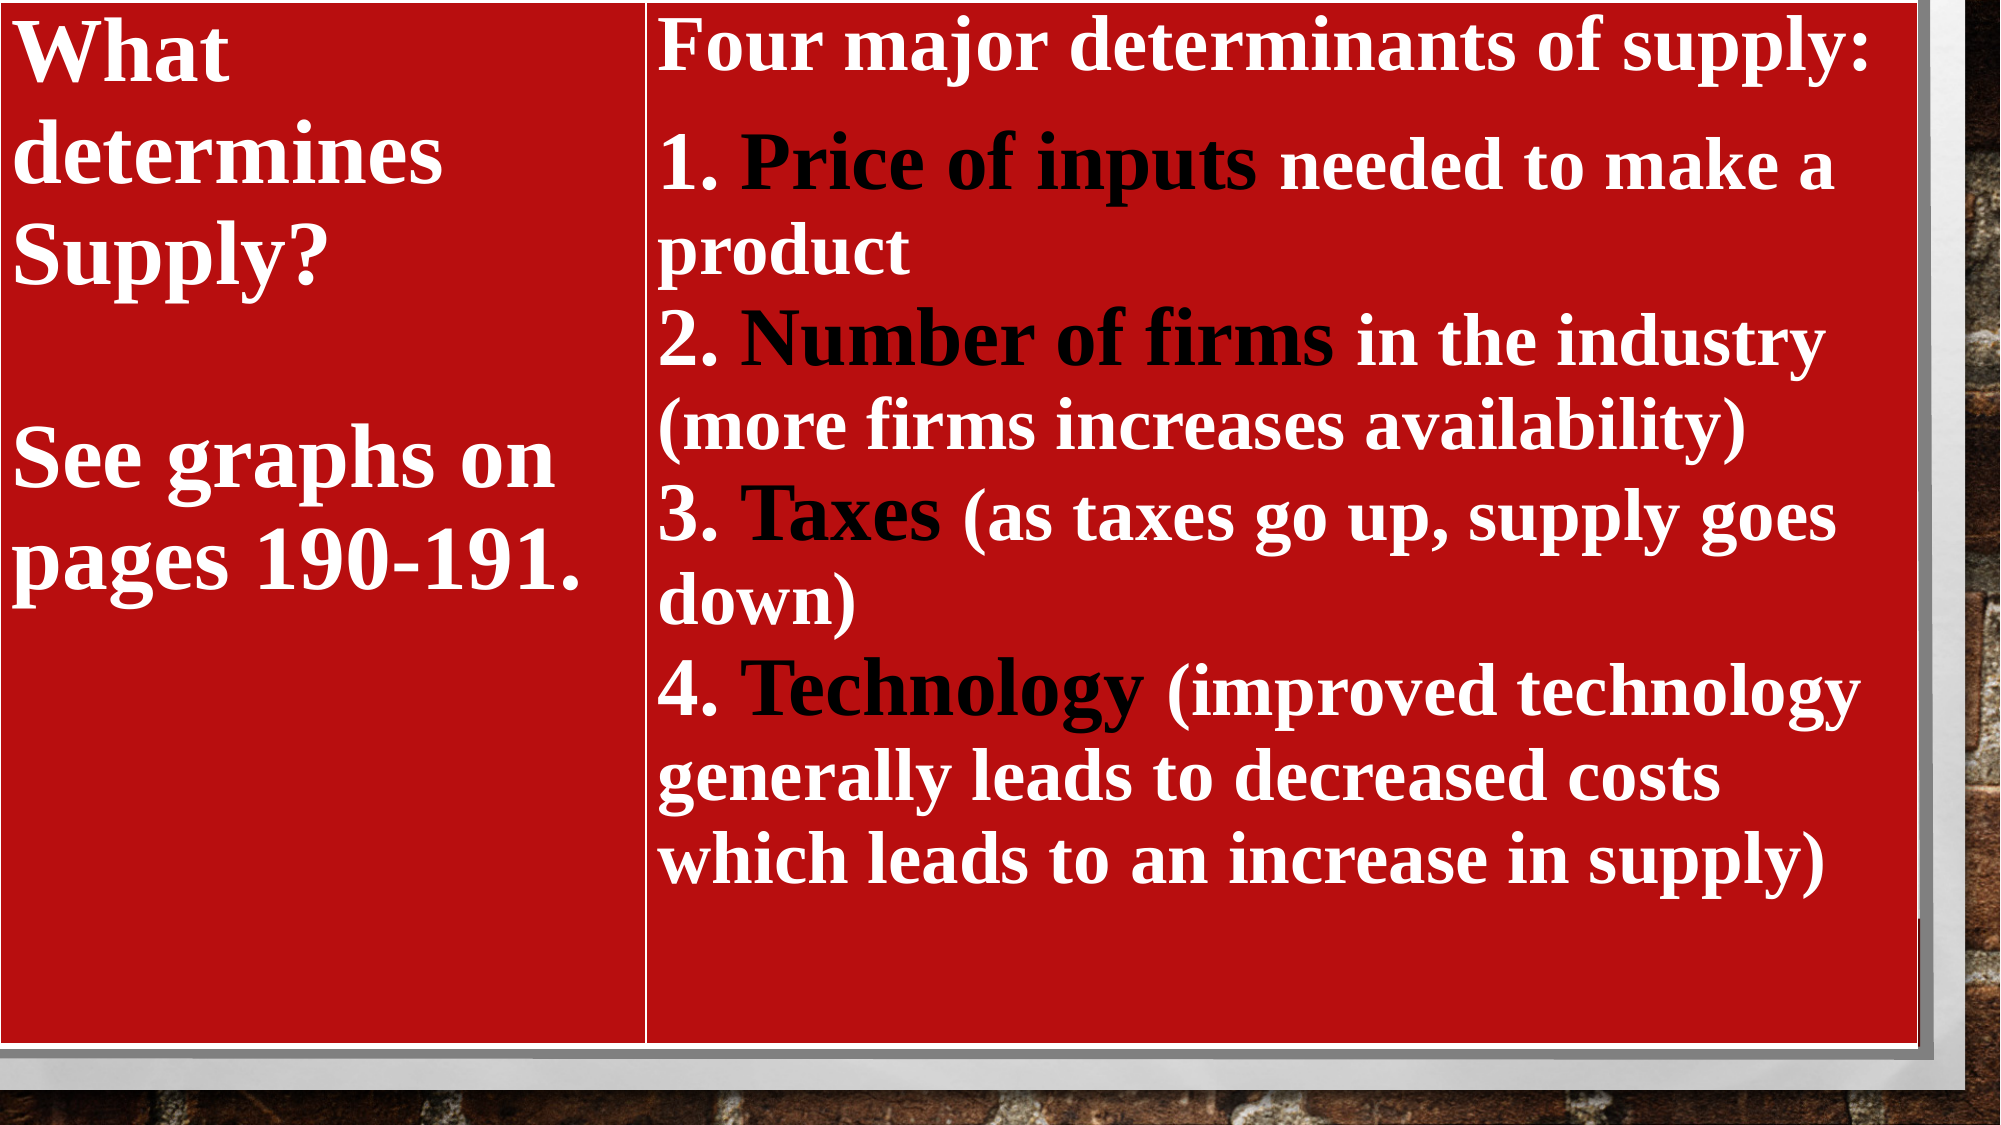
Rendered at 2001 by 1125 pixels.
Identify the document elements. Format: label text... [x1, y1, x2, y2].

table_header What determines Supply? See graphs on pages 190-191. [1, 3, 645, 1043]
table_header Four major determinants of supply: 1. Price of inputs needed to make a product 2. Number of firms in the industry (more firms increases availability) 3. Taxes (as taxes go up, supply goes down) 4. Technology (improved technology generally leads to decreased costs which leads to an increase in supply) [647, 3, 1917, 1043]
picture [0, 0, 2000, 1125]
